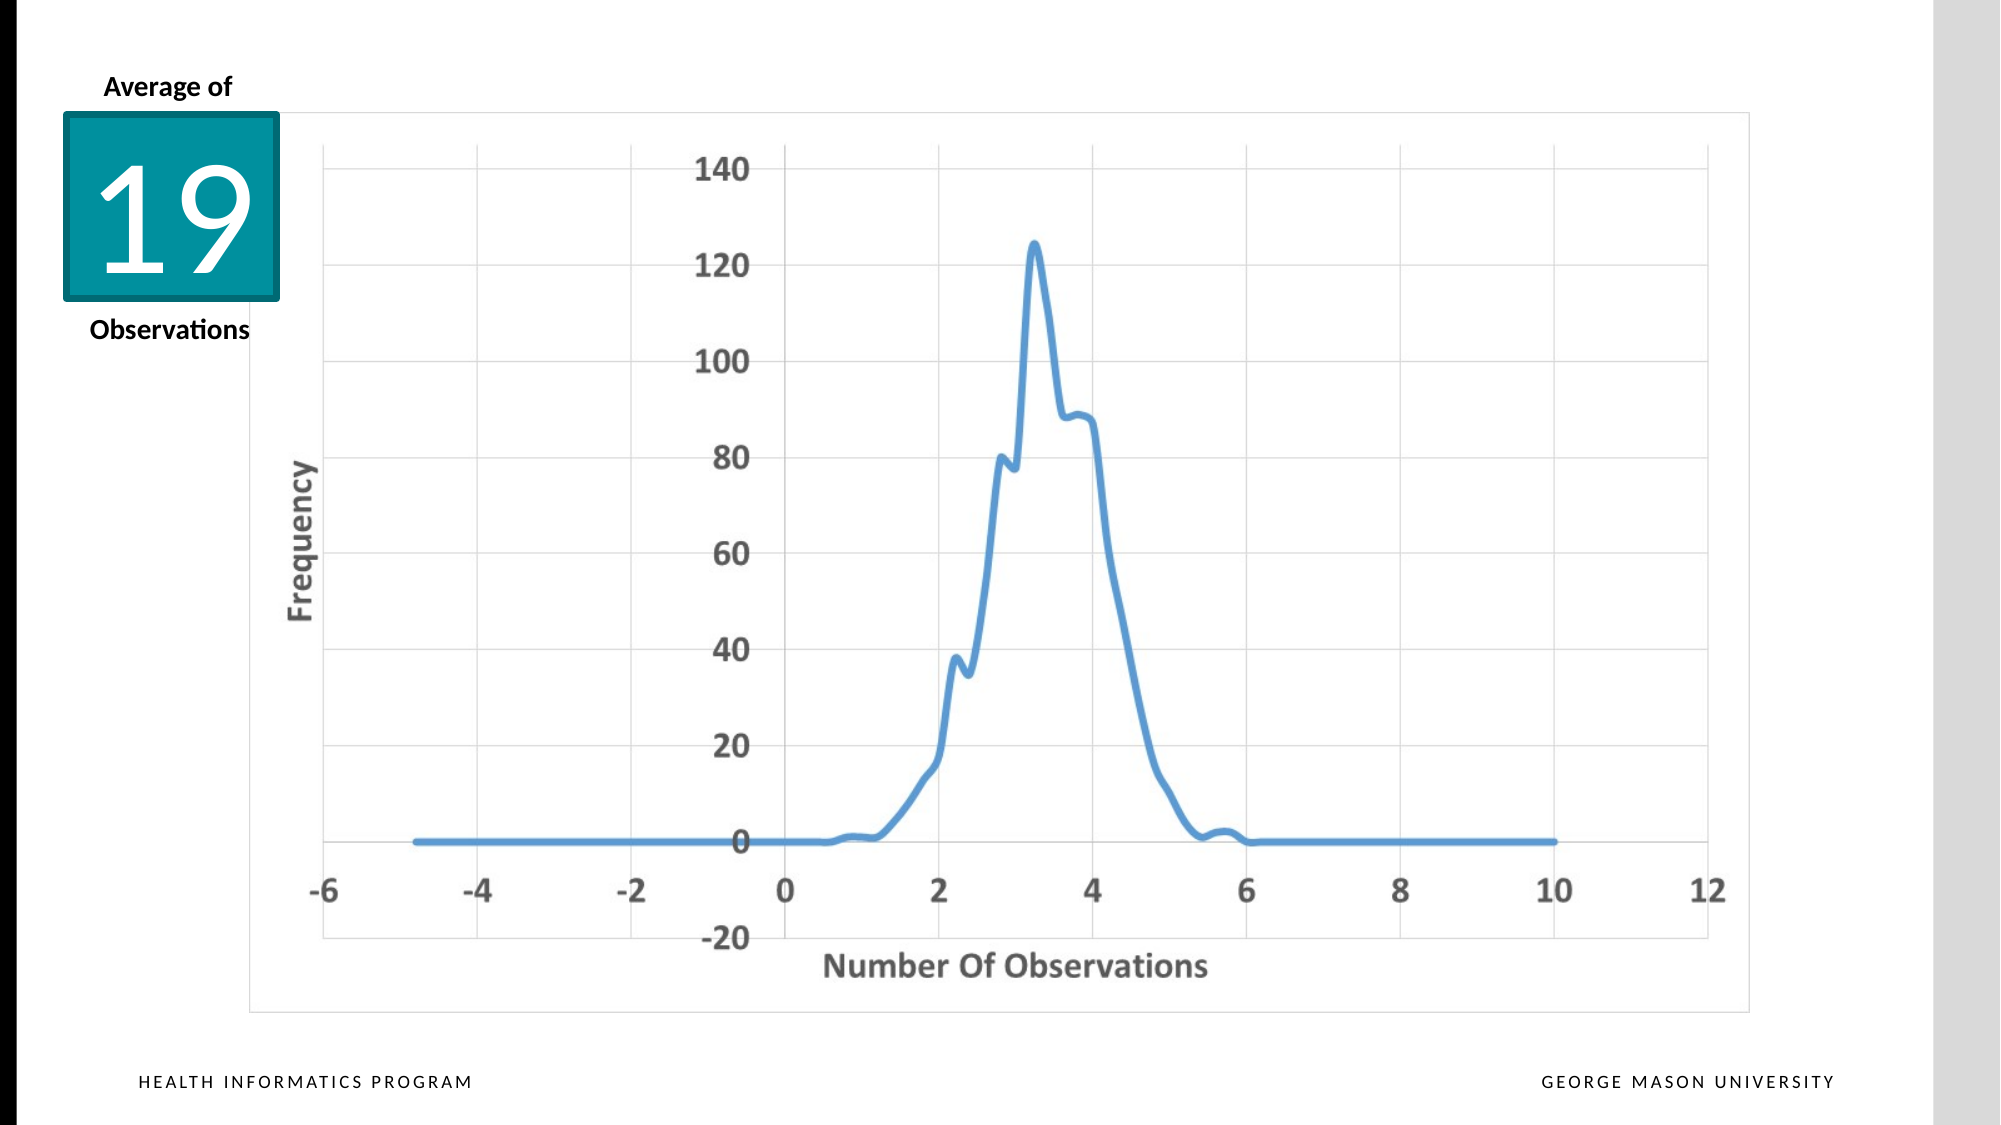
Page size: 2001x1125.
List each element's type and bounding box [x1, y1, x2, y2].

picture [249, 112, 1751, 1013]
text_box [63, 54, 277, 357]
